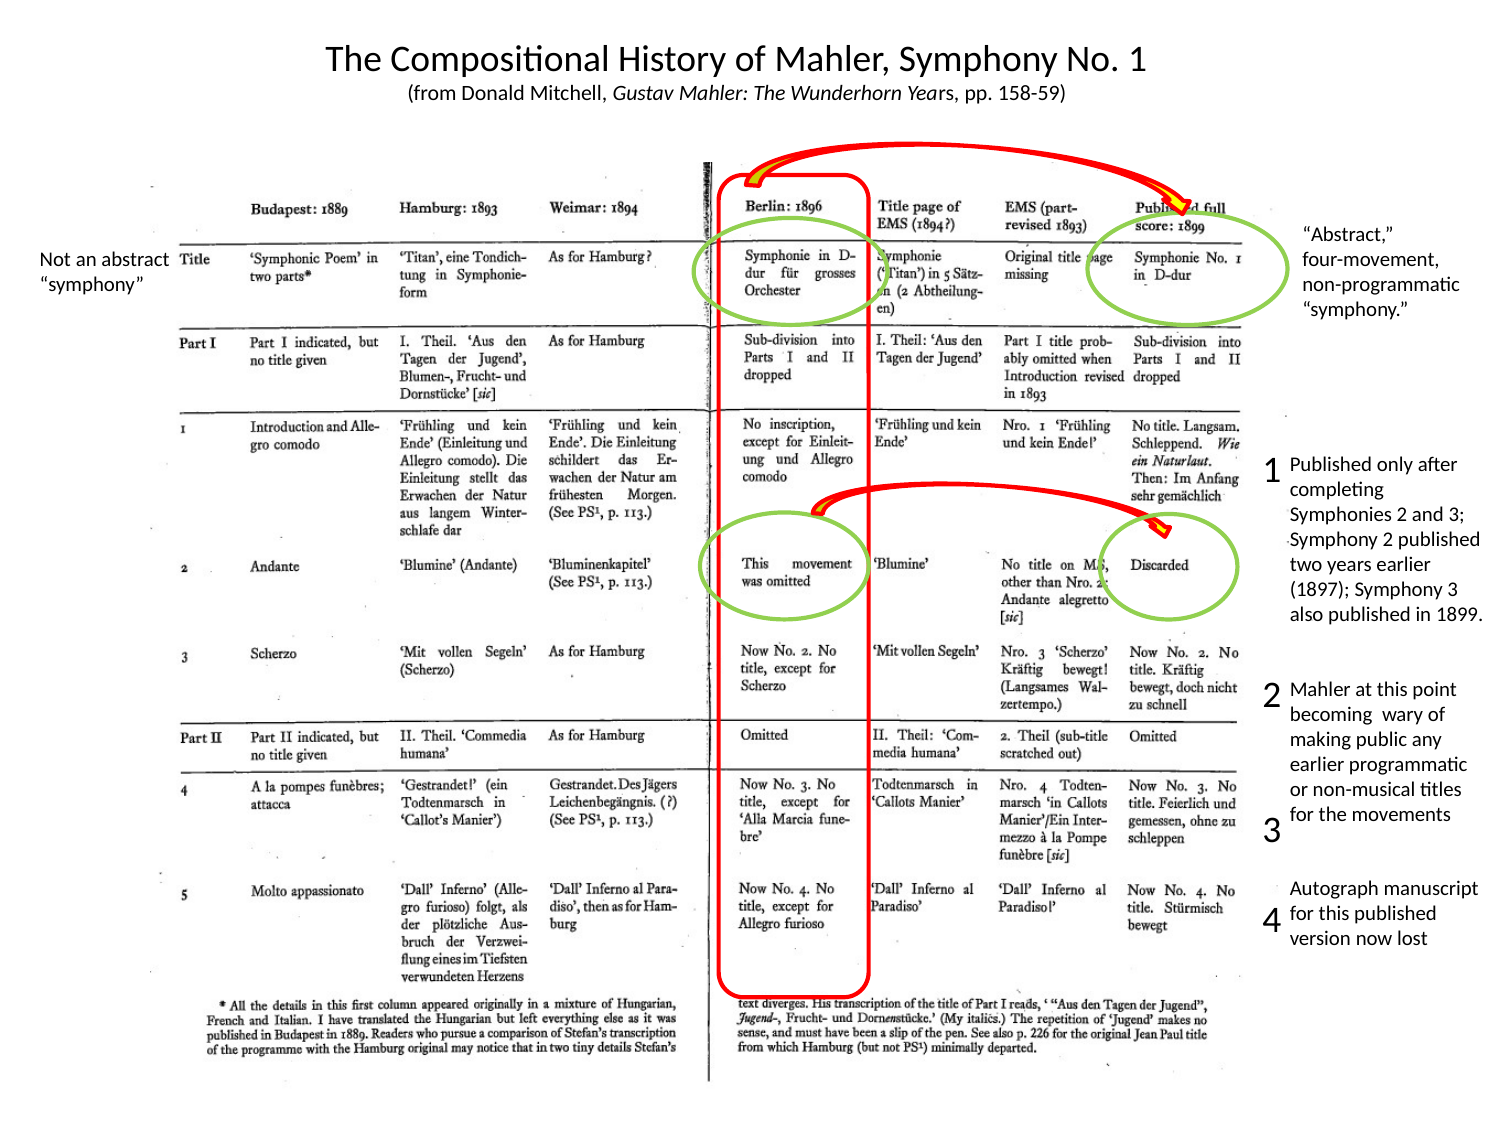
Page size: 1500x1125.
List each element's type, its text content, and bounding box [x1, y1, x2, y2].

text_box The Compositional History of Mahler, Symphony No. 1 (from Donald Mitchell, Gustav Mahler: The Wunderhorn Years, pp. 158-59) [280, 26, 1193, 113]
text_box Not an abstract “symphony” [24, 238, 145, 304]
text_box 1 2 3 4 [1329, 437, 1348, 948]
text_box “Abstract,” four-movement, non-programmatic “symphony.” [1329, 213, 1488, 328]
text_box Published only after completing Symphonies 2 and 3; Symphony 2 published two years earlier (1897); Symphony 3 also published in 1899. Mahler at this point becoming wary of making public any earlier programmatic or non-musical titles for the movements Autograph manuscript for this published version now lost [1329, 443, 1500, 958]
text_box [770, 141, 1091, 160]
picture [150, 162, 1324, 1108]
